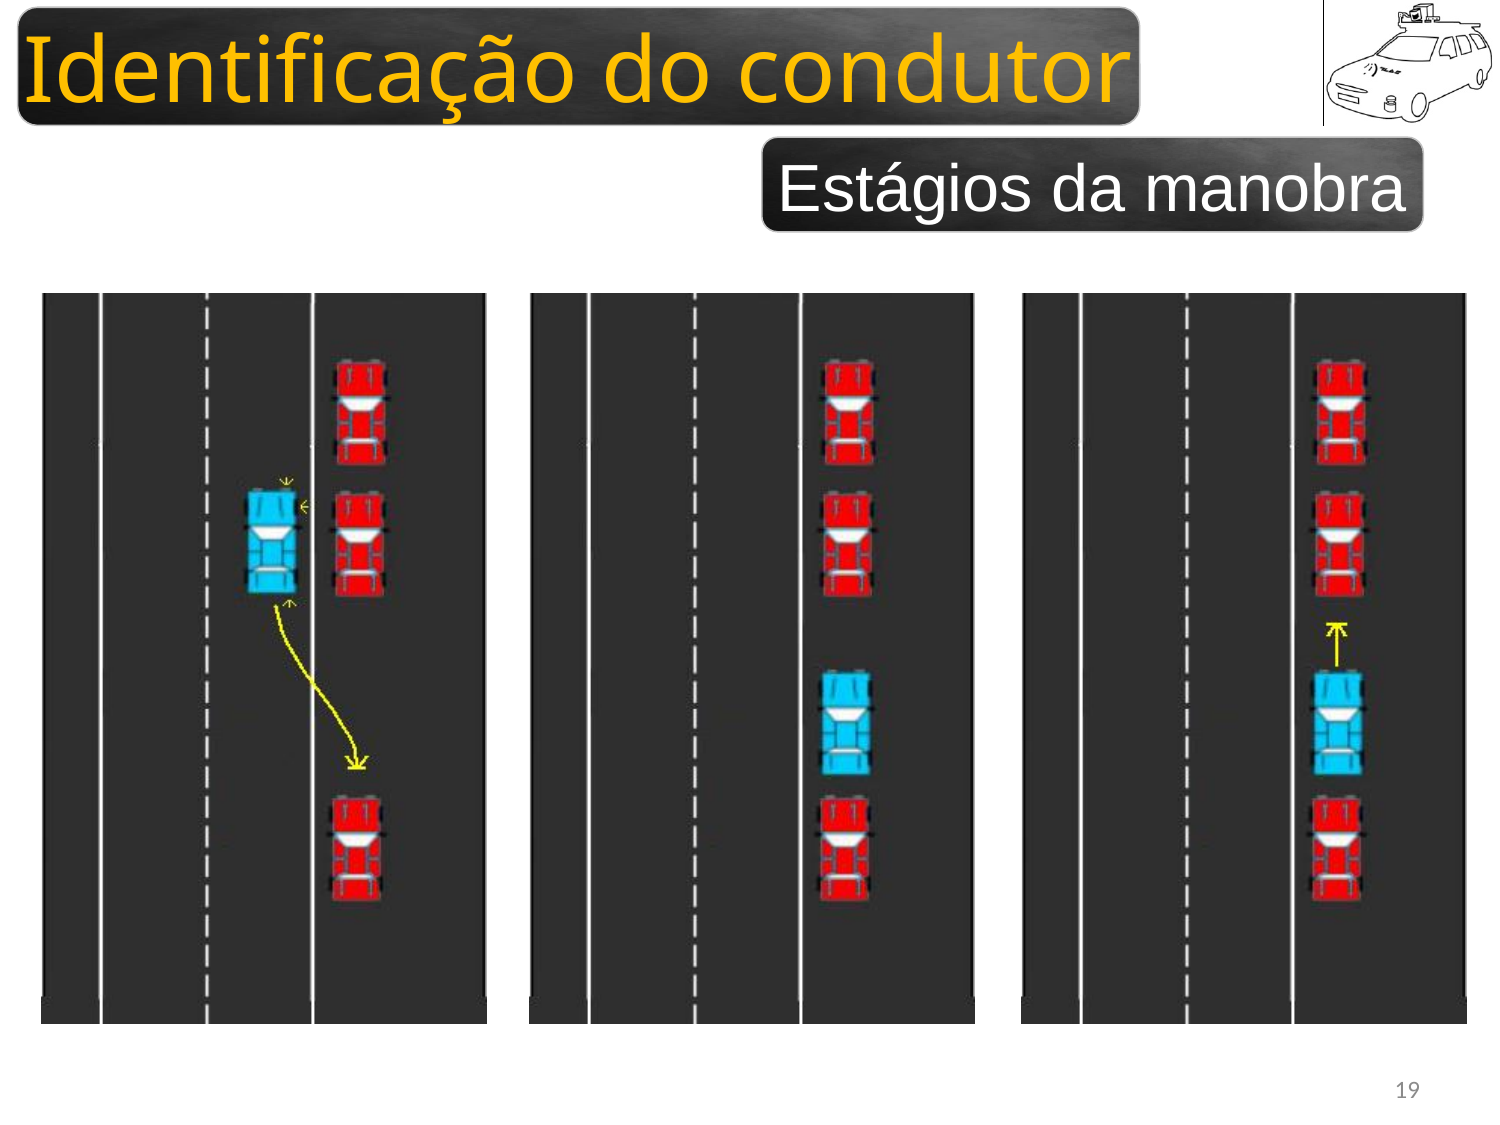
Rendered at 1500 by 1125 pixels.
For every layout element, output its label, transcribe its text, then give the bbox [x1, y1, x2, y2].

picture [1322, 0, 1500, 126]
text_box Identificação do condutor [17, 7, 1140, 126]
picture [528, 293, 975, 1024]
title Sistemas para monitorização [29, 0, 774, 8]
picture [1021, 293, 1468, 1024]
picture [41, 293, 487, 1024]
text_box Estágios da manobra [761, 137, 1424, 232]
slide_number 19 [1085, 1058, 1436, 1119]
